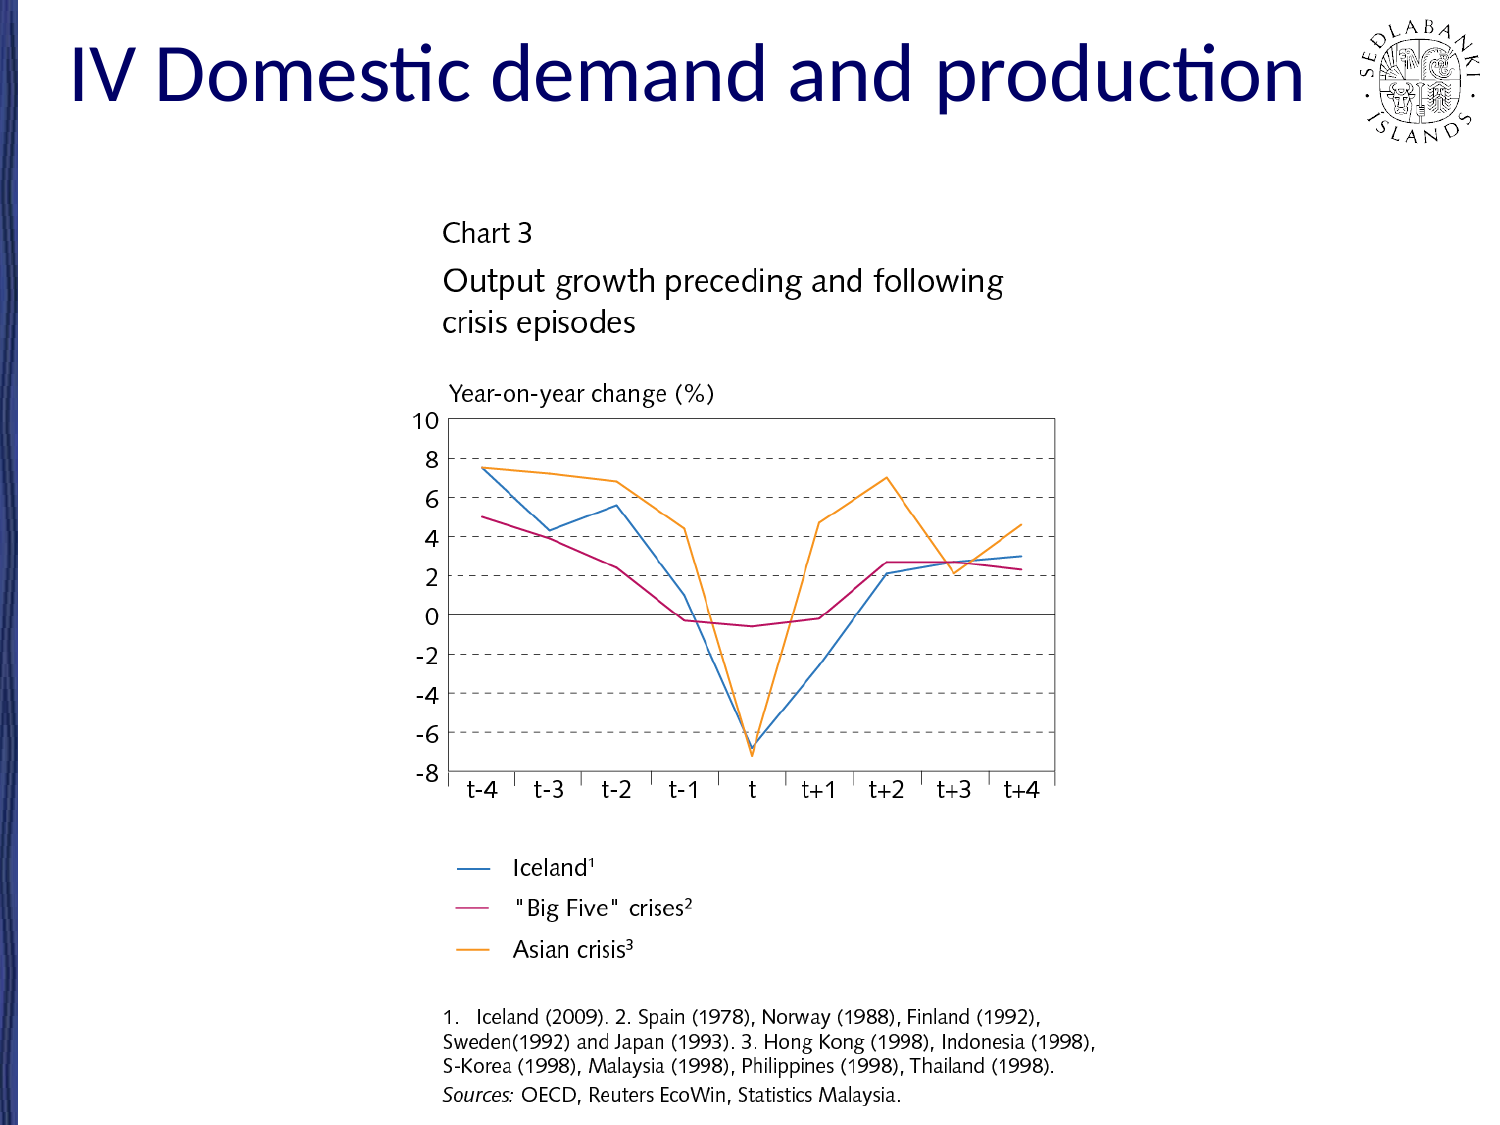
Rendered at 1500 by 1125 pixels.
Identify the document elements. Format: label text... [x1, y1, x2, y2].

title IV Domestic demand and production [52, 10, 1353, 209]
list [411, 219, 1101, 1107]
picture [1357, 18, 1482, 149]
picture [0, 0, 18, 1125]
